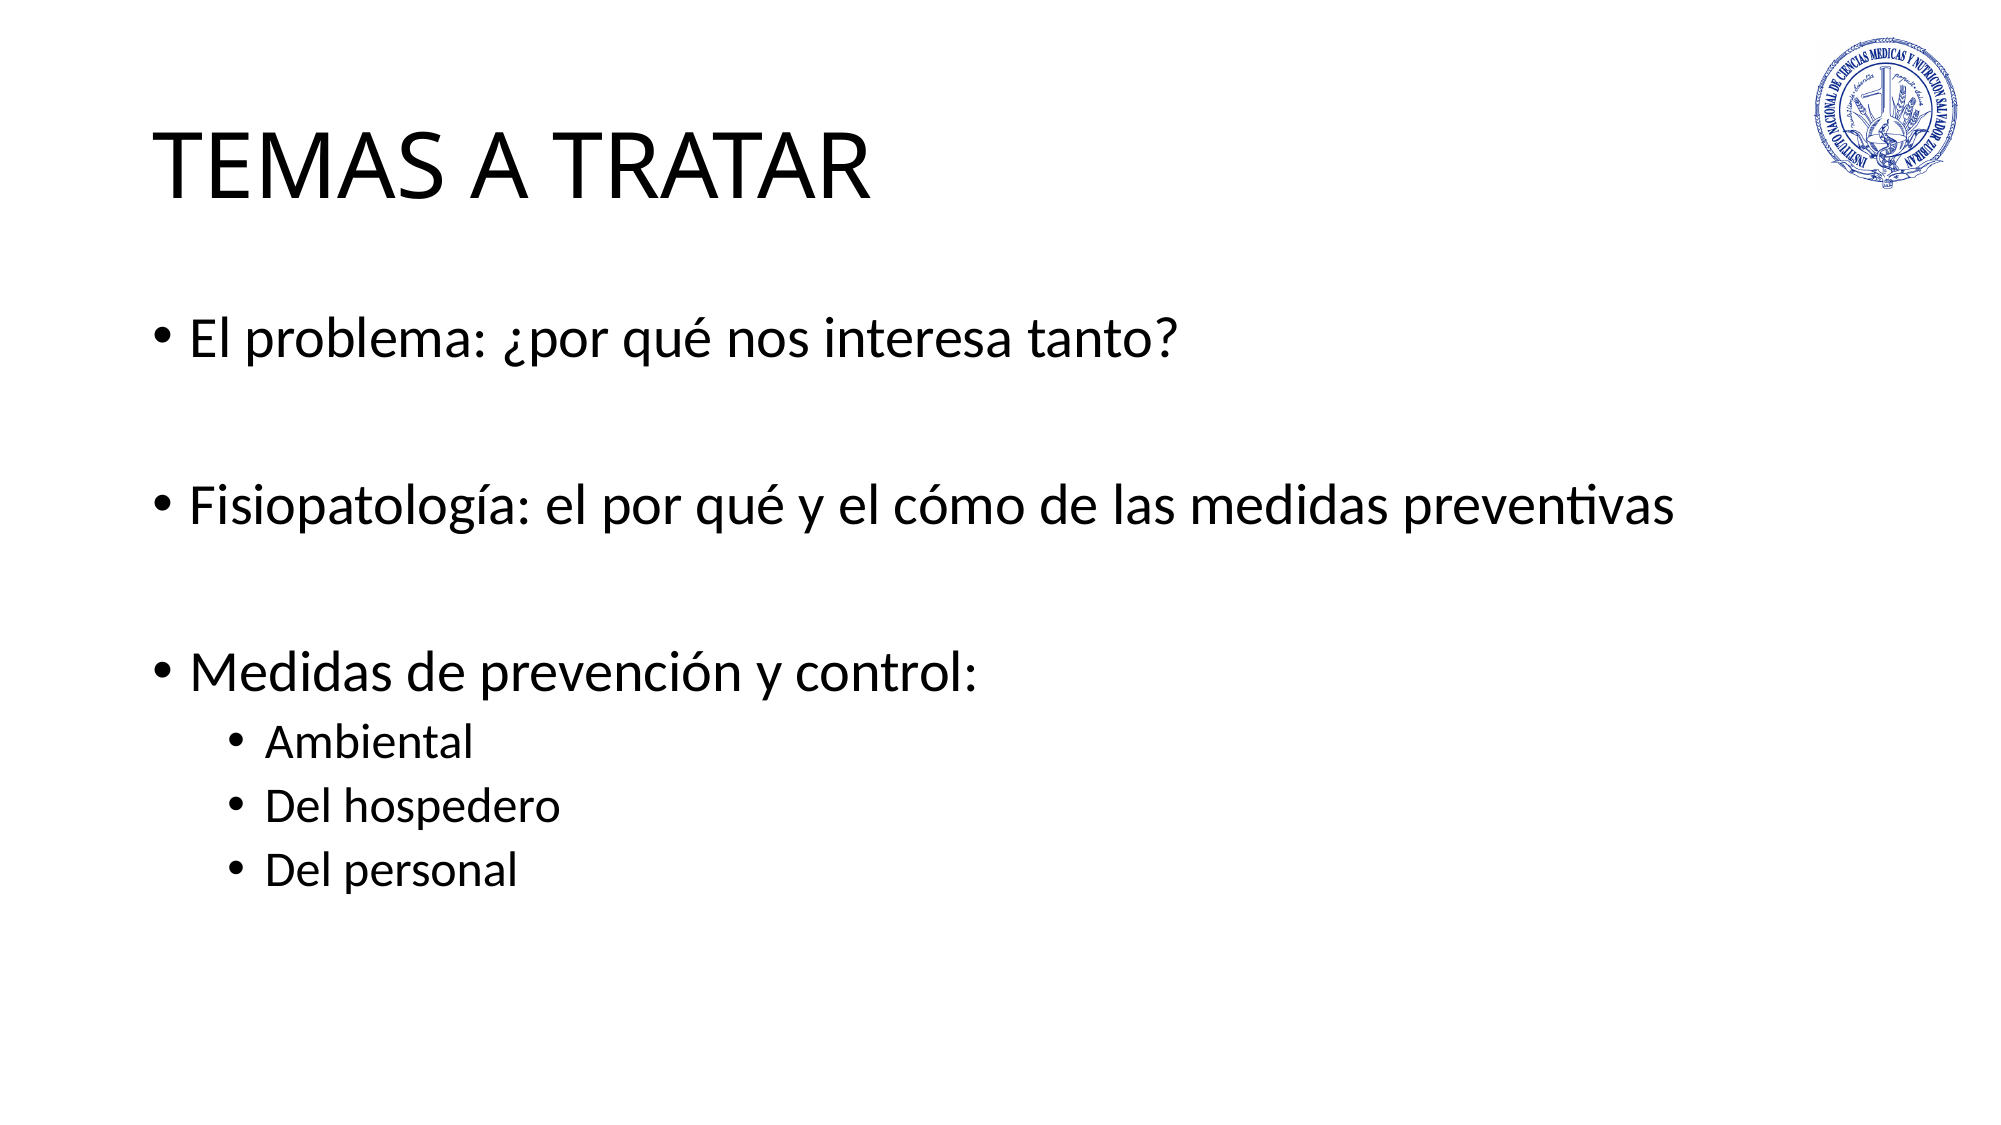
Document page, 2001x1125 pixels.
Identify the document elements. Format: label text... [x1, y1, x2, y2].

picture [1814, 37, 1964, 191]
list El problema: ¿por qué nos interesa tanto? Fisiopatología: el por qué y el cómo de las medidas preventivas Medidas de prevención y control: Ambiental Del hospedero Del personal [137, 299, 1863, 1014]
title TEMAS A TRATAR [137, 59, 1863, 278]
